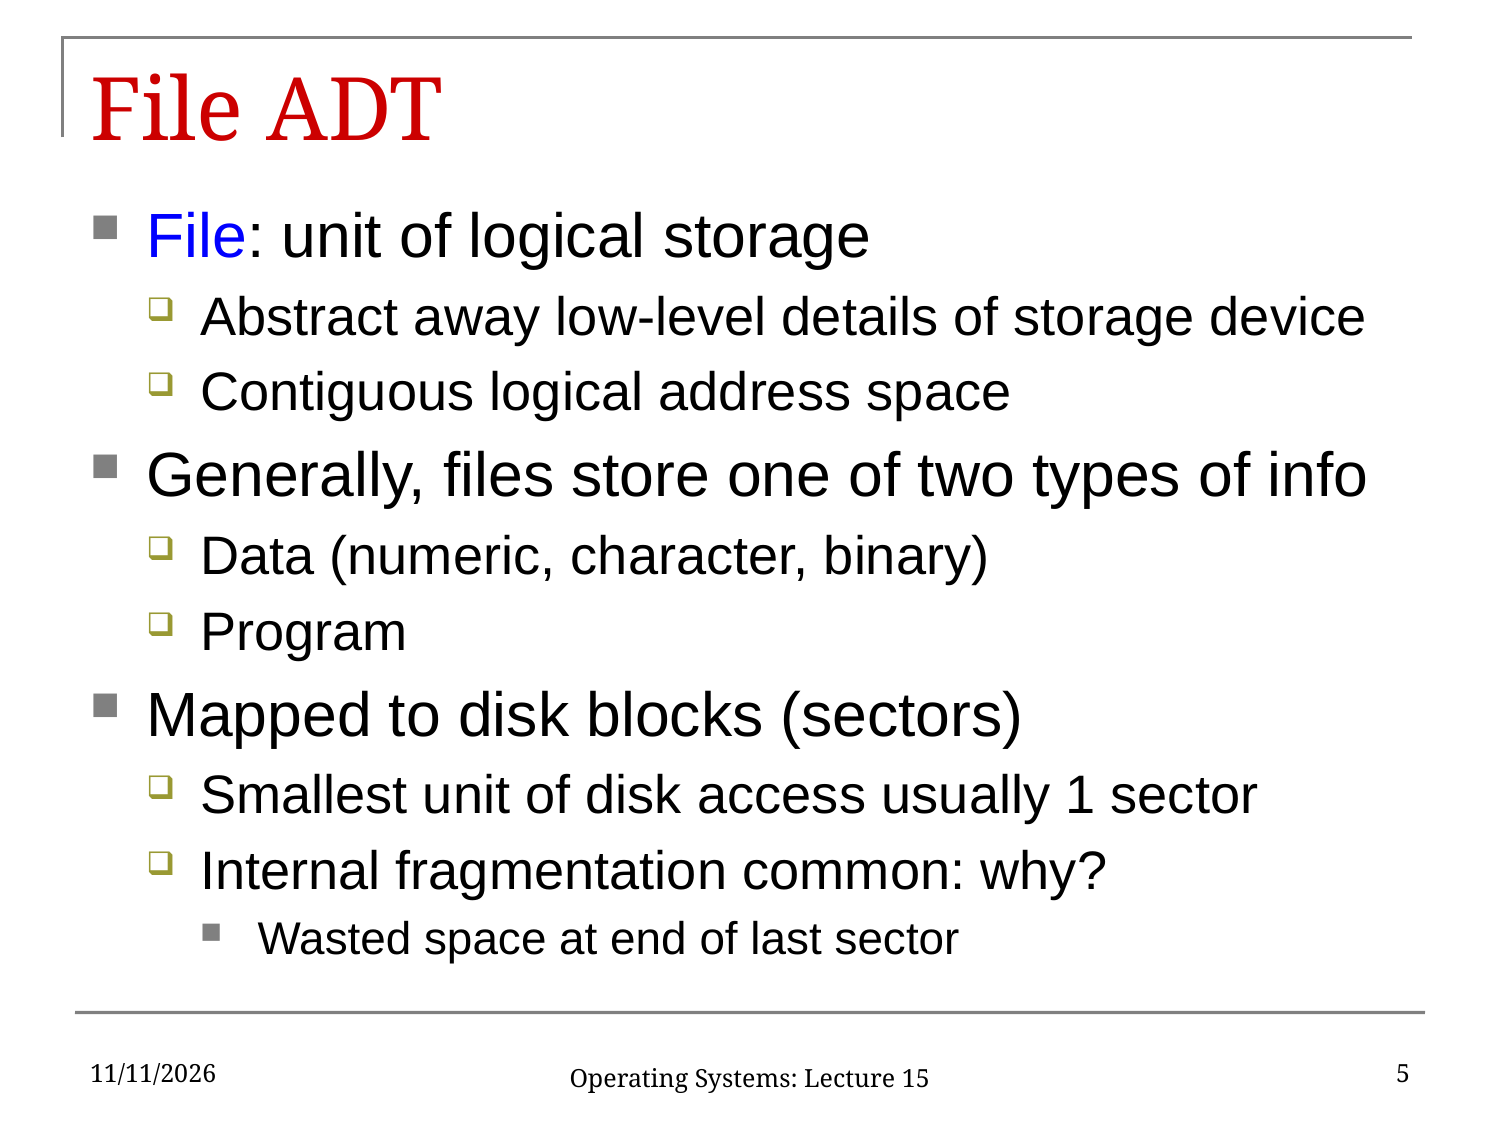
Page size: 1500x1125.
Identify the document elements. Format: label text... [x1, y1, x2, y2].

footer Operating Systems: Lecture 15 [512, 1024, 988, 1101]
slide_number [74, 1023, 426, 1100]
title File ADT [75, 45, 1425, 163]
list File: unit of logical storage Abstract away low-level details of storage device Contiguous logical address space Generally, files store one of two types of info Data (numeric, character, binary) Program Mapped to disk blocks (sectors) Smallest unit of disk access usually 1 sector Internal fragmentation common: why? Wasted space at end of last sector [75, 187, 1425, 1006]
slide_number 5 [1074, 1023, 1426, 1100]
